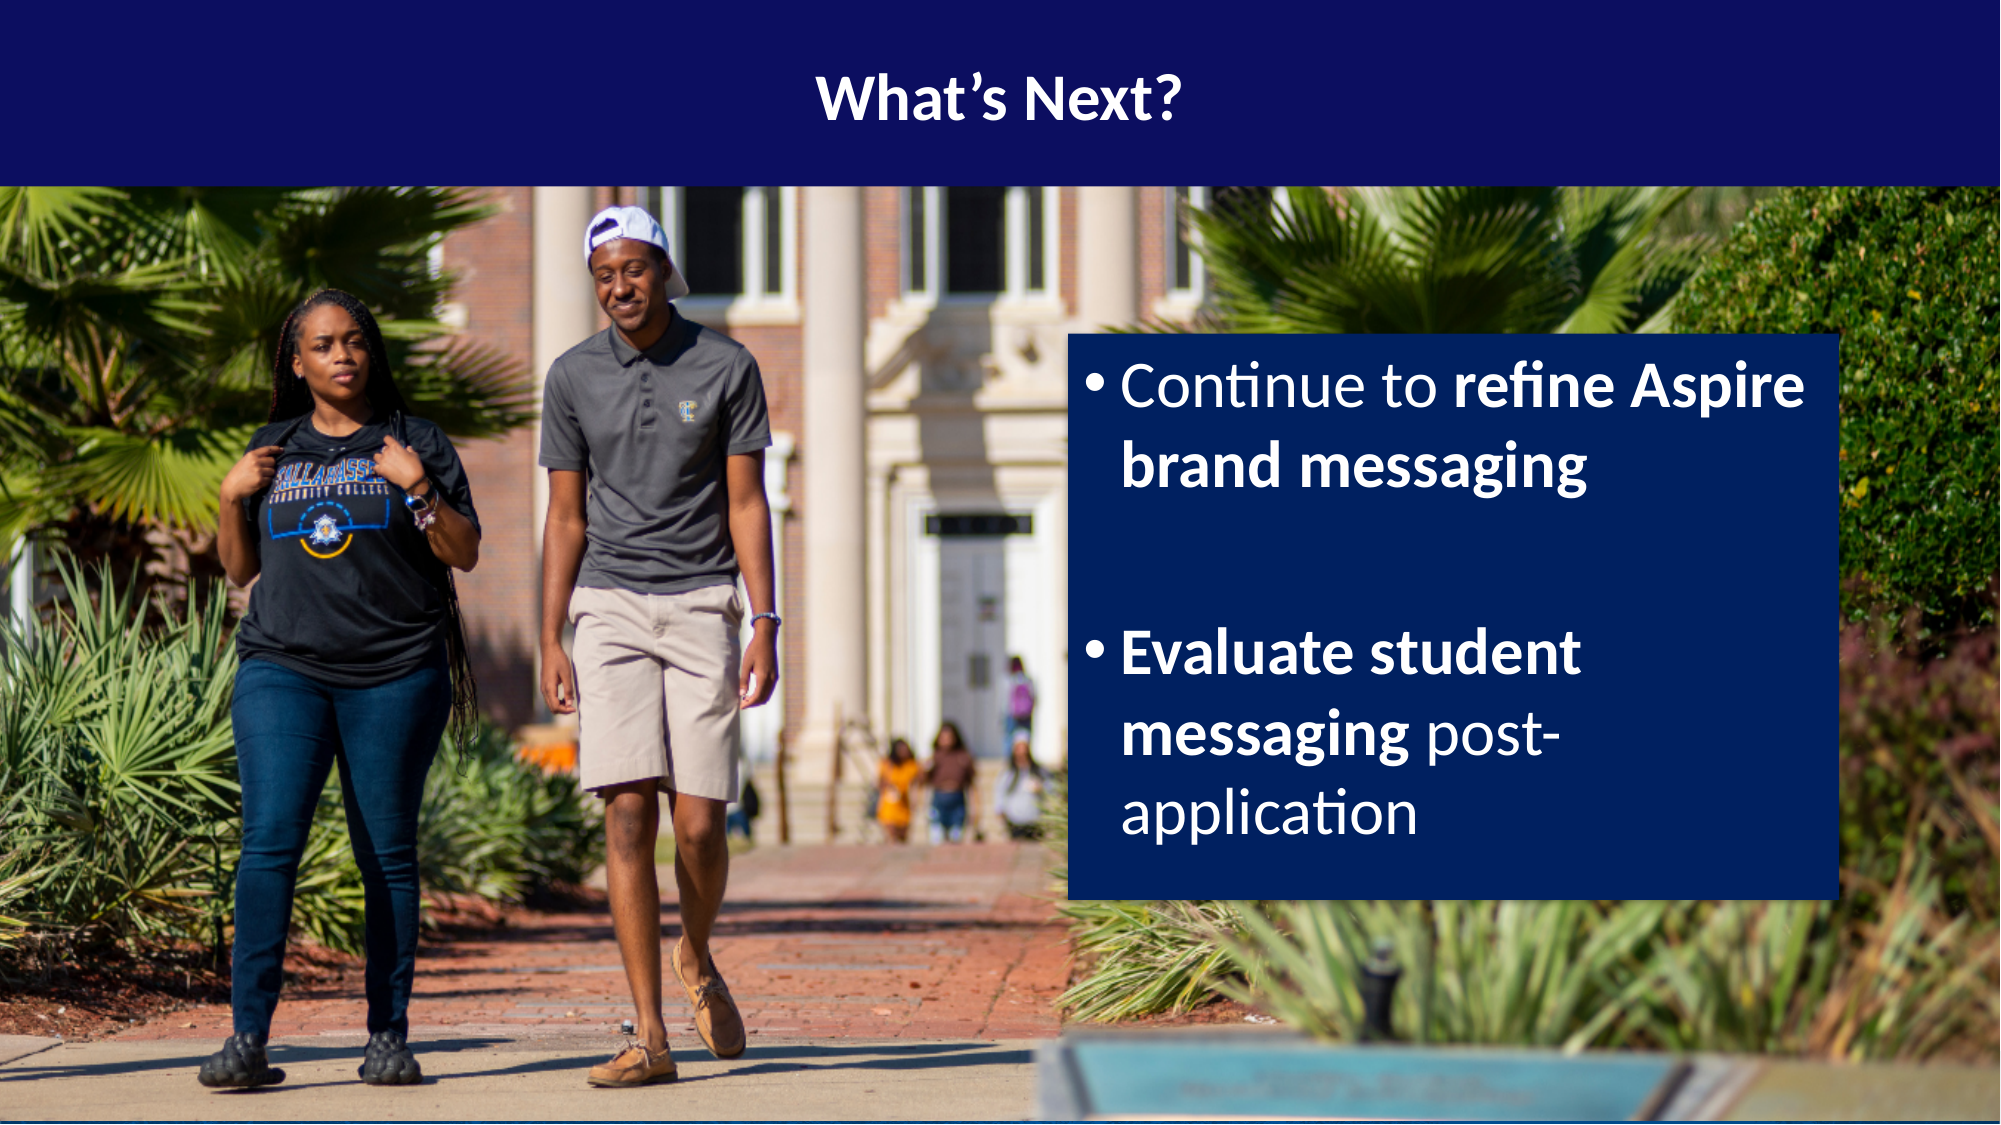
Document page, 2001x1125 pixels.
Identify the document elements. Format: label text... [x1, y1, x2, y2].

text_box What’s Next? [0, 0, 2000, 183]
picture [0, 0, 2001, 1125]
